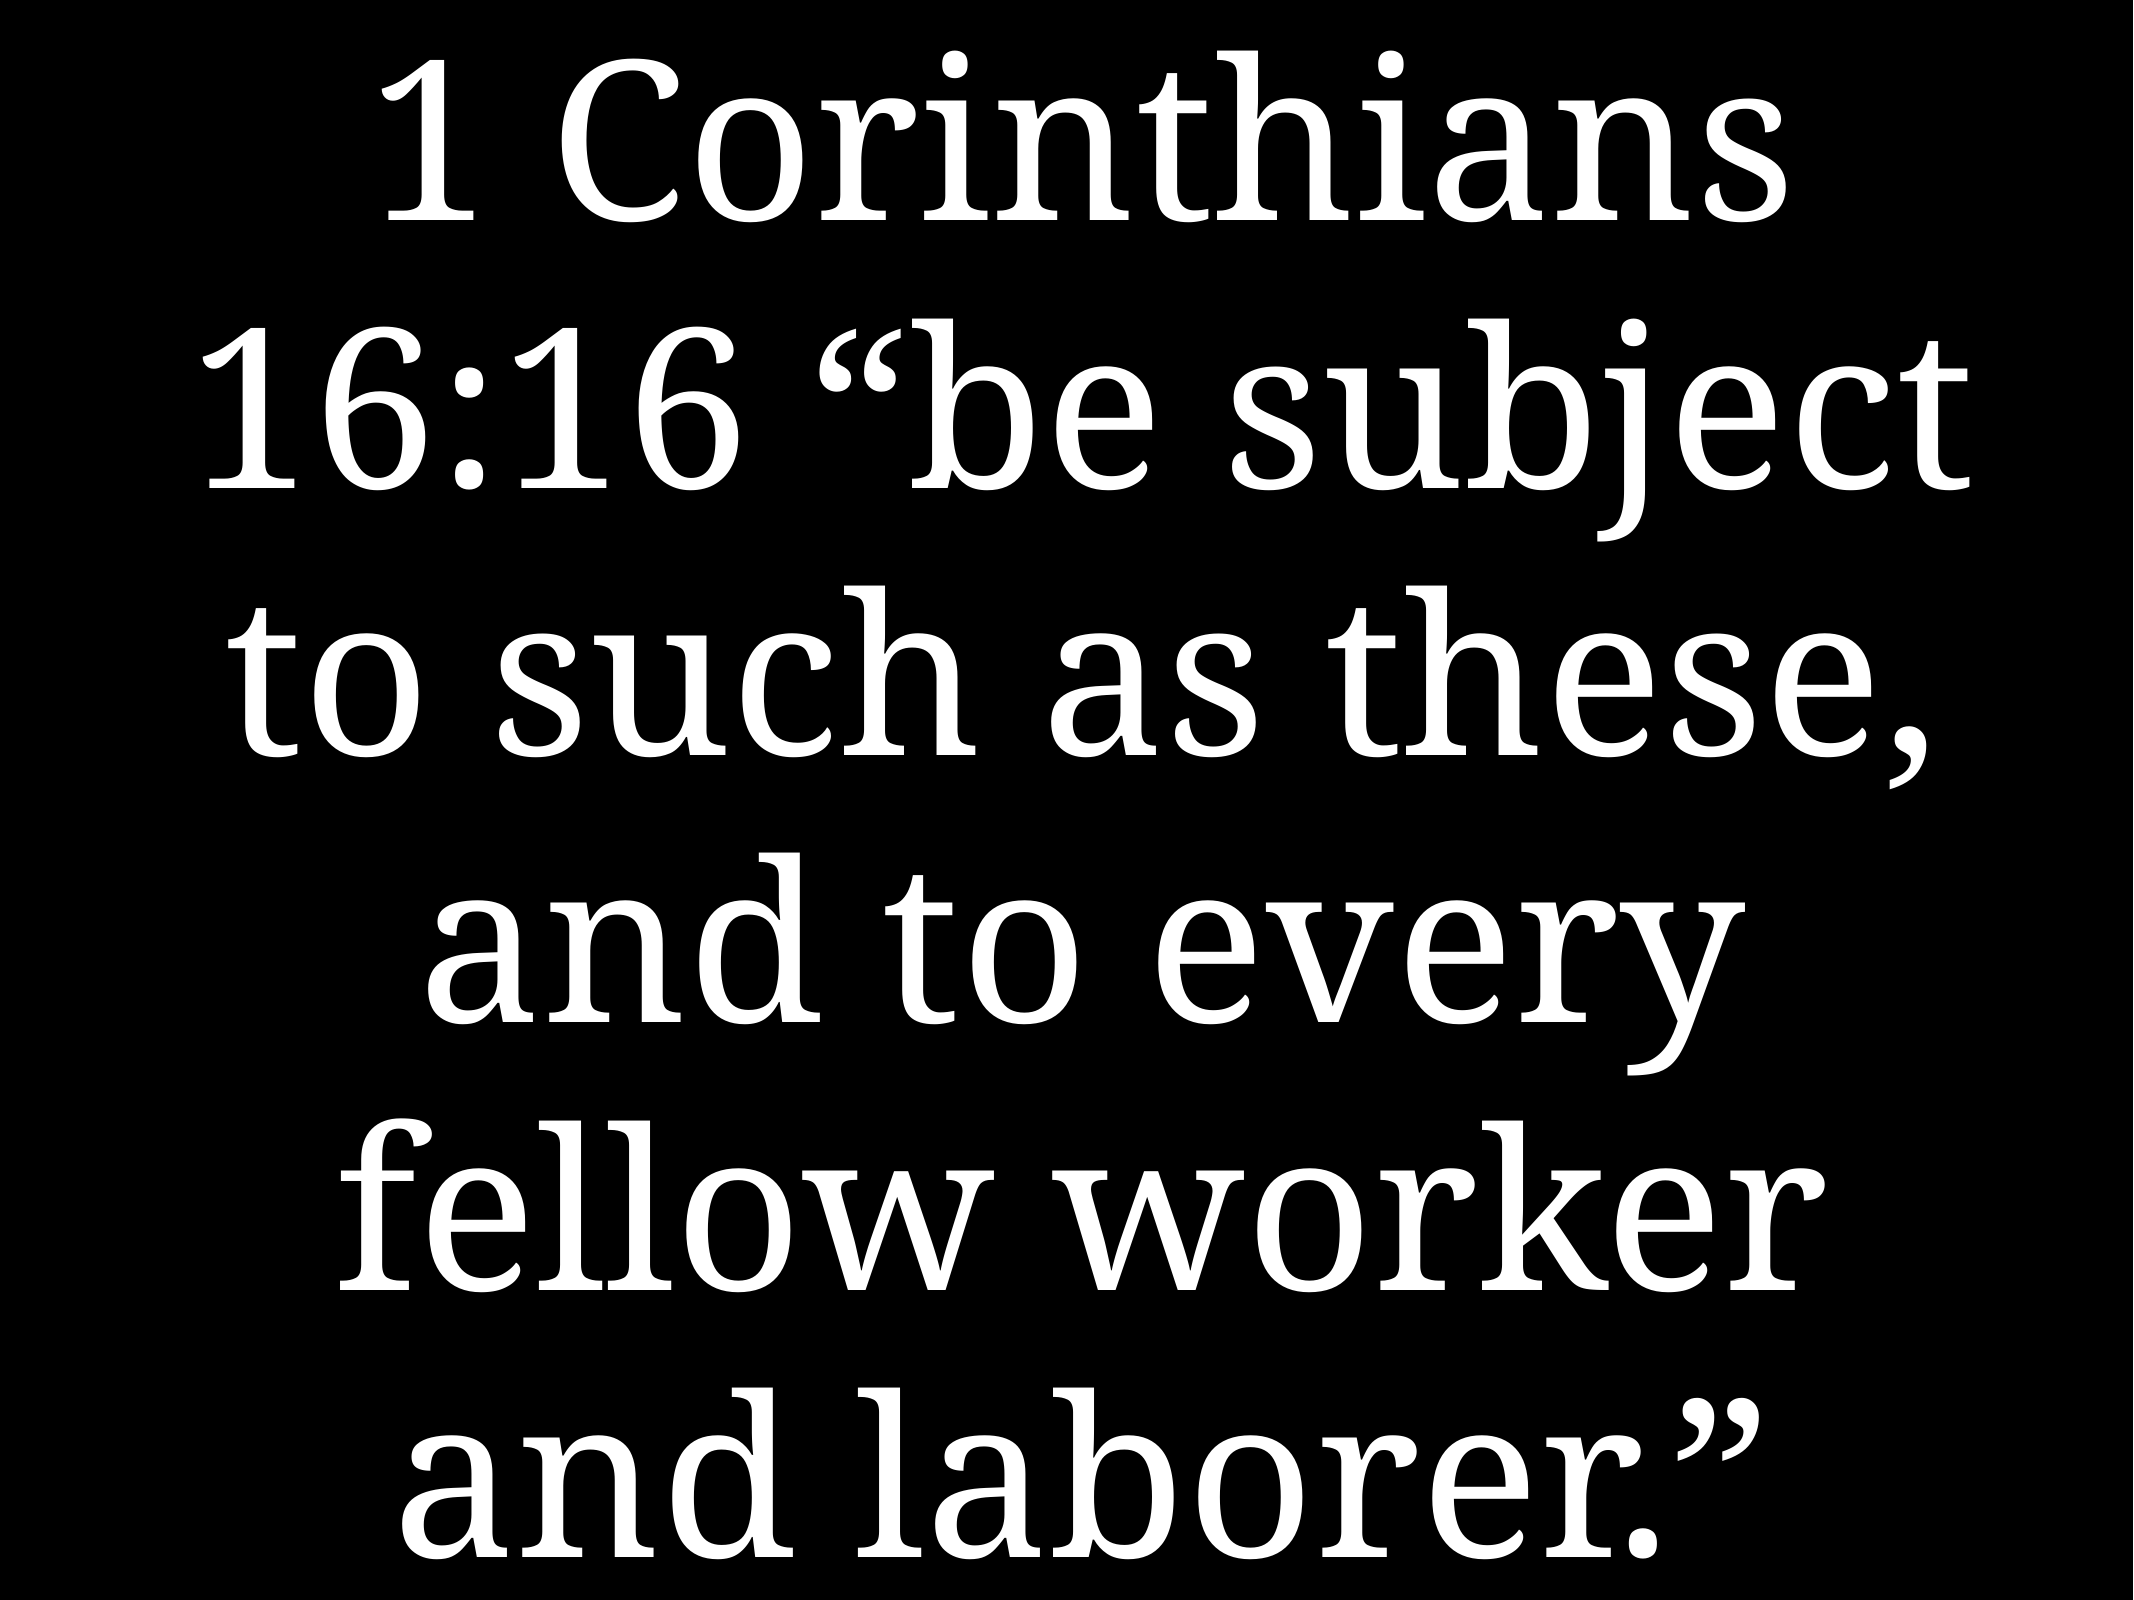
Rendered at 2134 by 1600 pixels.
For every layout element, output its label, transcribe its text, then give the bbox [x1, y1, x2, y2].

title 1 Corinthians 16:16 “be subject to such as these, and to every fellow worker and laborer.” [109, 110, 2054, 1490]
